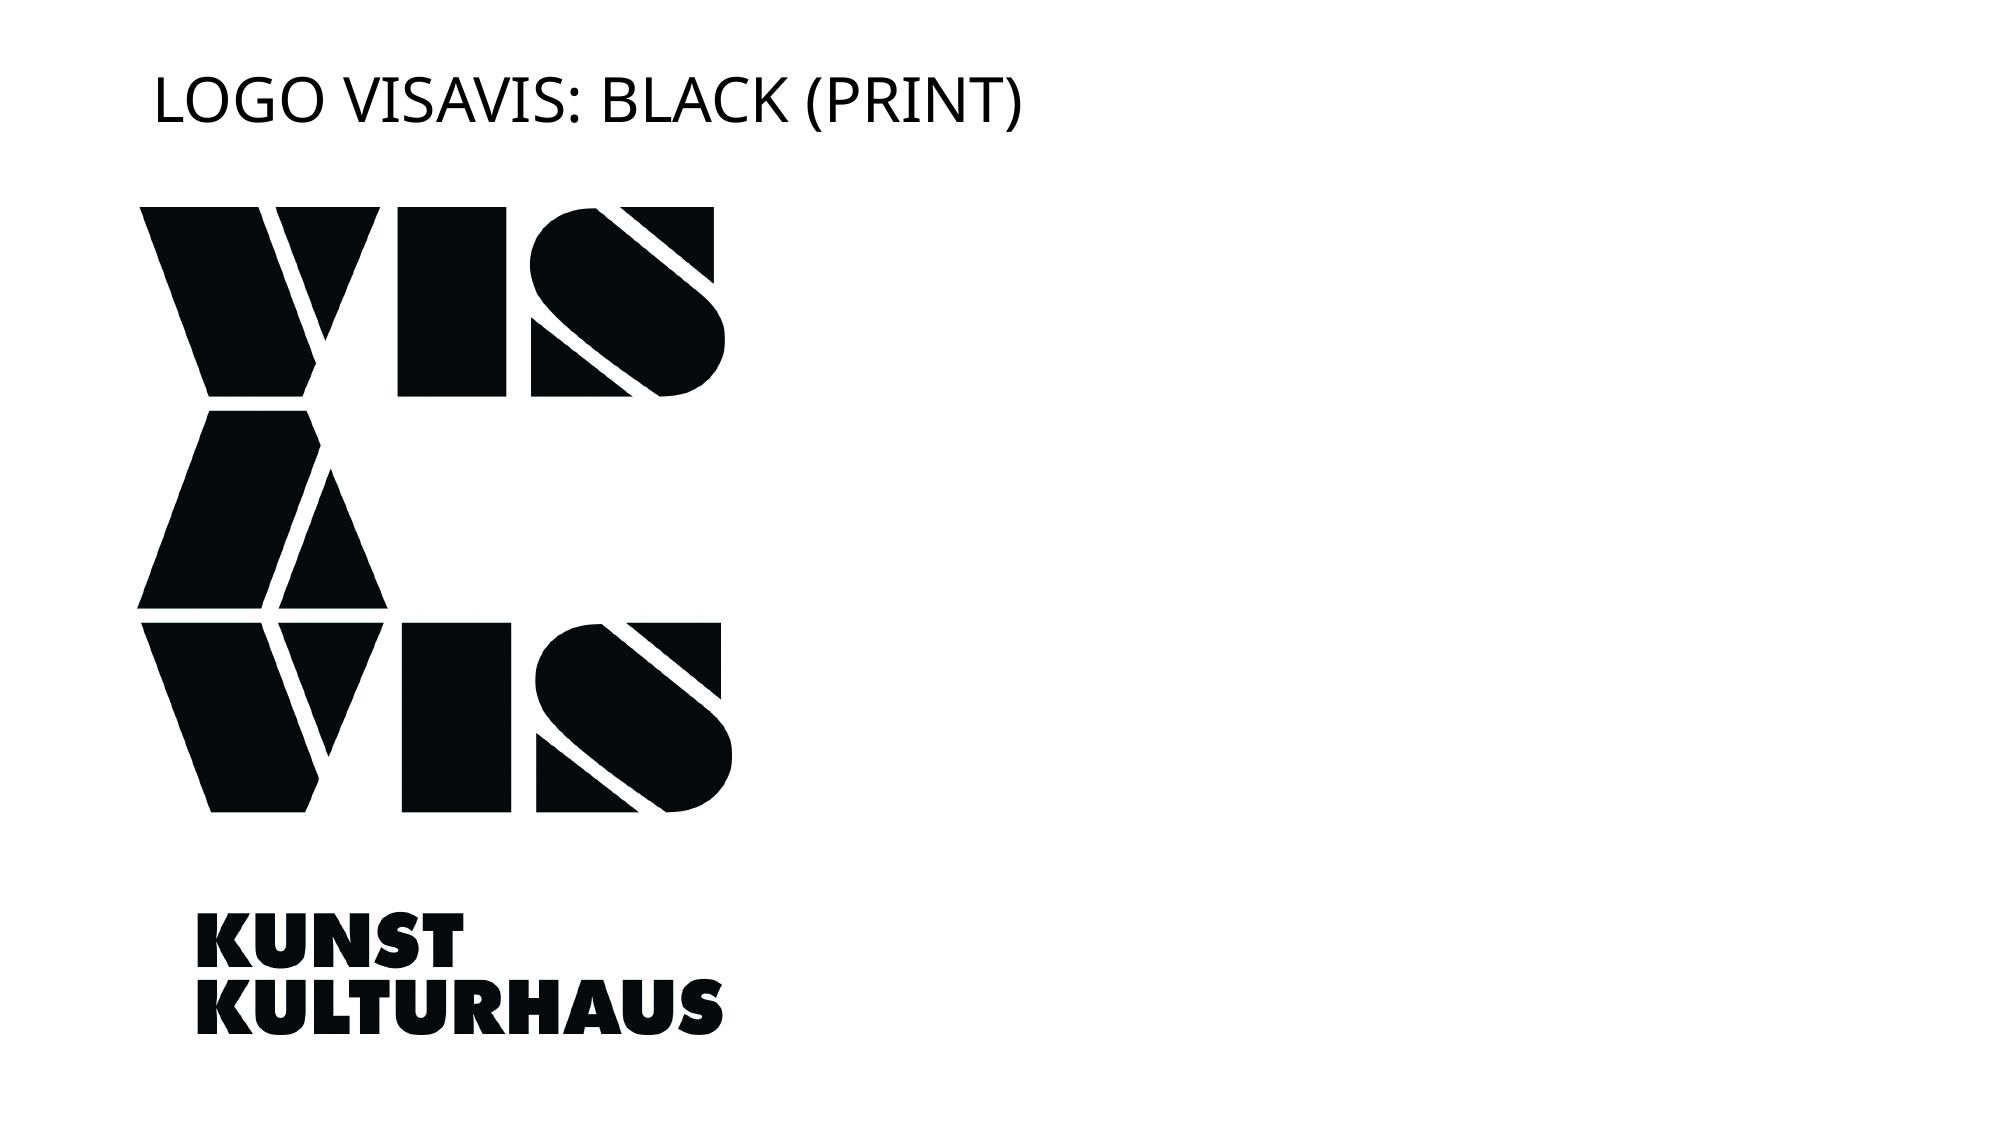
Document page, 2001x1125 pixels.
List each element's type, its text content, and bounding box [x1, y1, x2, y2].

title LOGO VISAVIS: BLACK (PRINT) [137, 59, 1863, 146]
picture [137, 207, 732, 1035]
